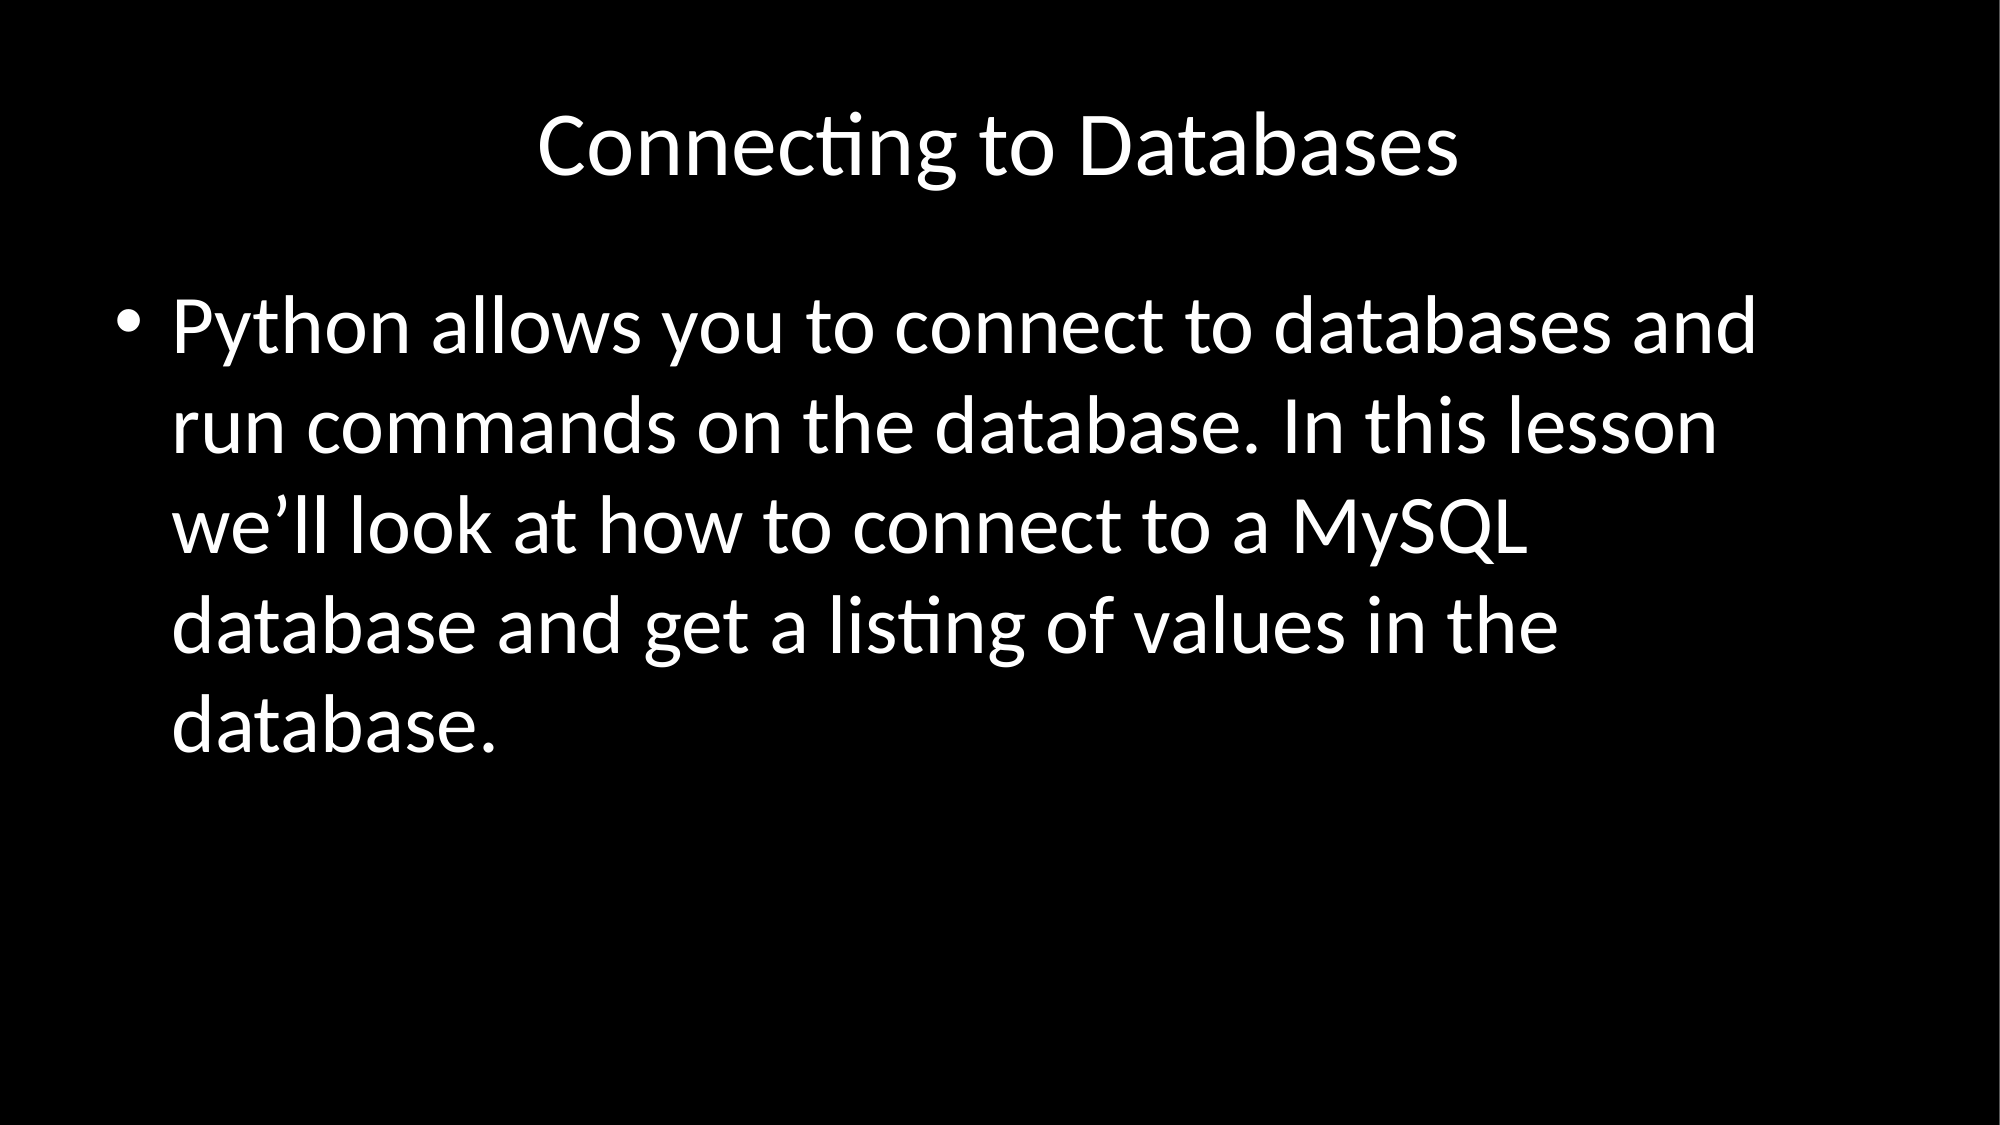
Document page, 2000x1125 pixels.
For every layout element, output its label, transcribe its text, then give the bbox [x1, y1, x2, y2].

list Python allows you to connect to databases and run commands on the database. In this lesson we’ll look at how to connect to a MySQL database and get a listing of values in the database. [99, 262, 1863, 1005]
title Connecting to Databases [99, 45, 1900, 233]
